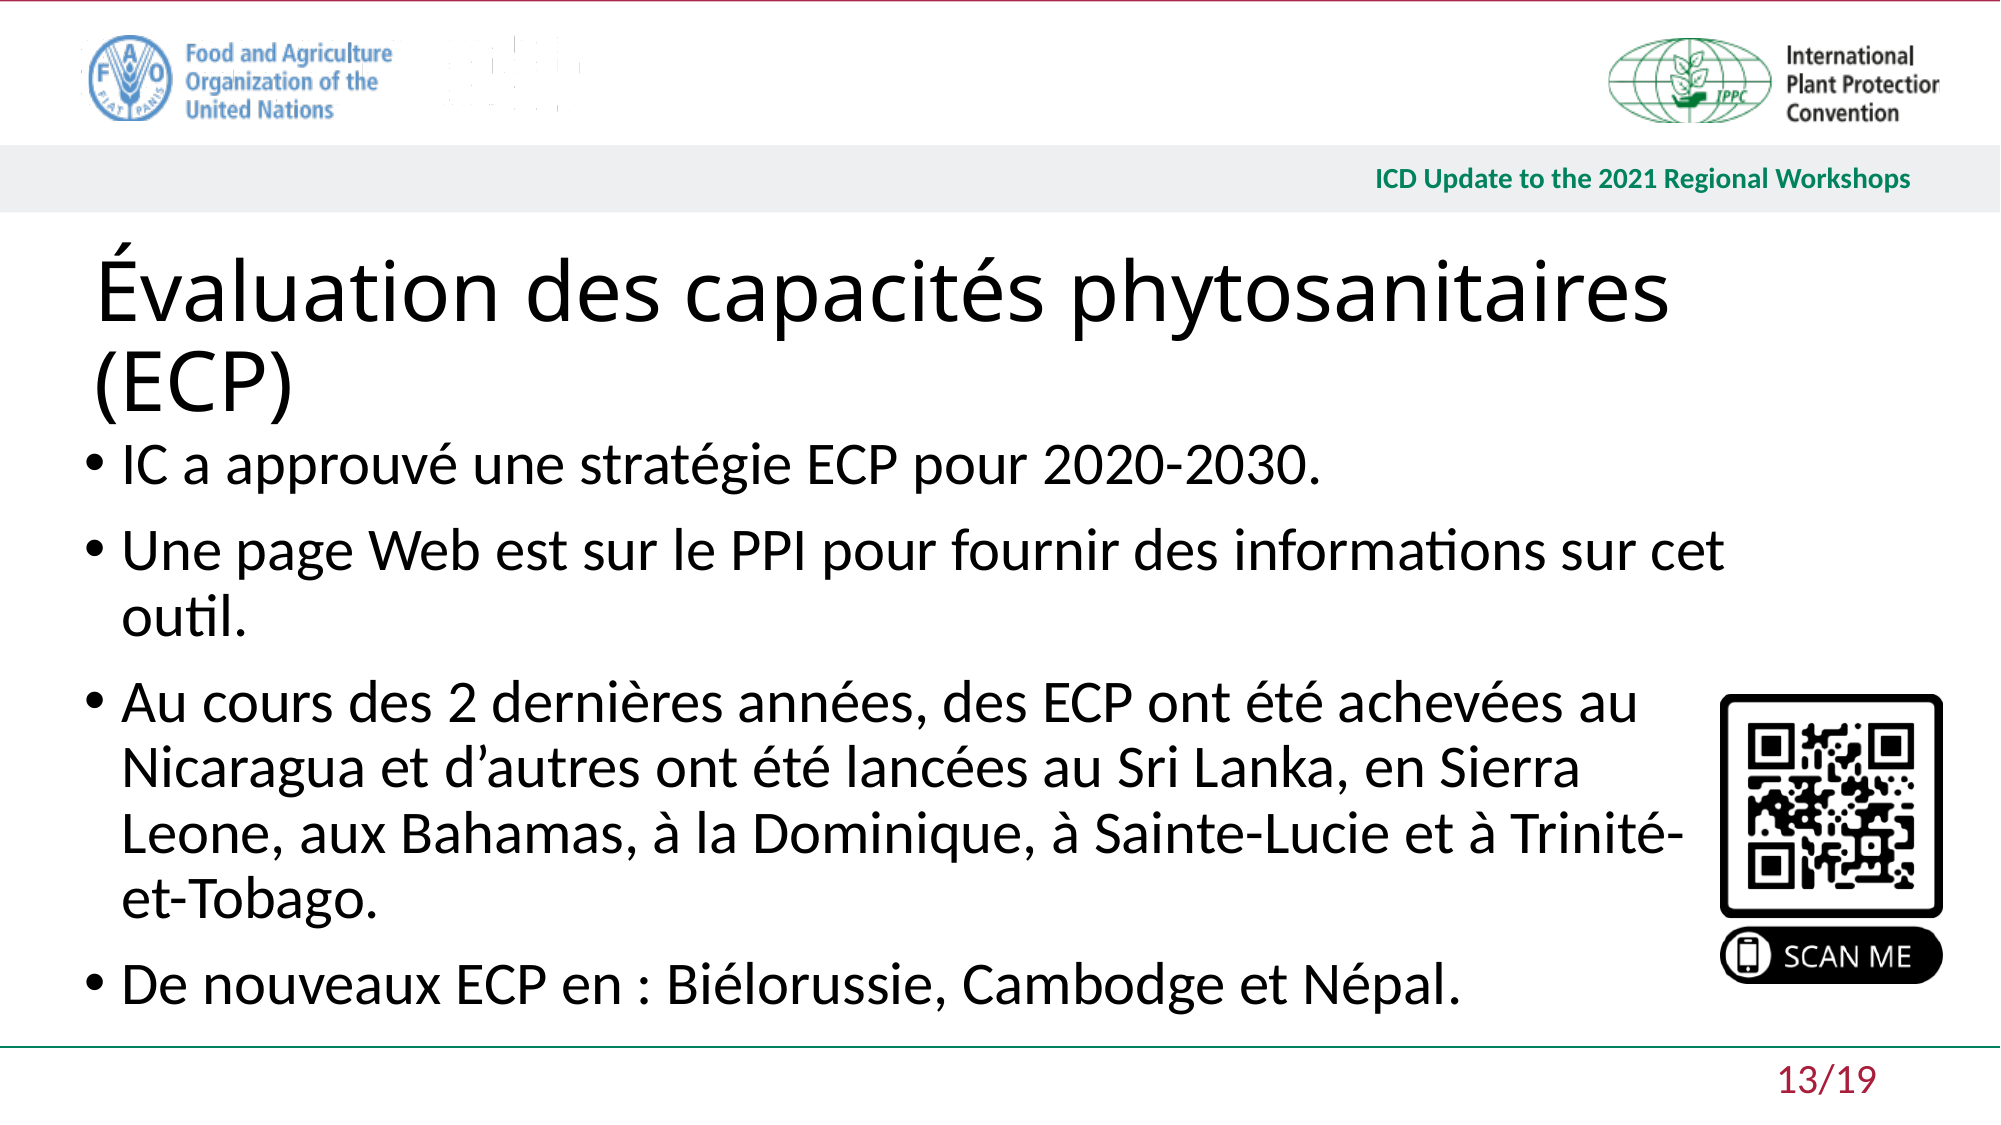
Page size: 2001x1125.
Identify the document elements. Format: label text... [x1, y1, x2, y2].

picture [1714, 690, 1946, 987]
title Évaluation des capacités phytosanitaires (ECP) [69, 237, 1793, 425]
list IC a approuvé une stratégie ECP pour 2020-2030. Une page Web est sur le PPI pour fournir des informations sur cet outil. Au cours des 2 dernières années, des ECP ont été achevées au Nicaragua et d’autres ont été lancées au Sri Lanka, en Sierra Leone, aux Bahamas, à la Dominique, à Sainte-Lucie et à Trinité-et-Tobago. De nouveaux ECP en : Biélorussie, Cambodge et Népal. [69, 425, 1749, 1024]
